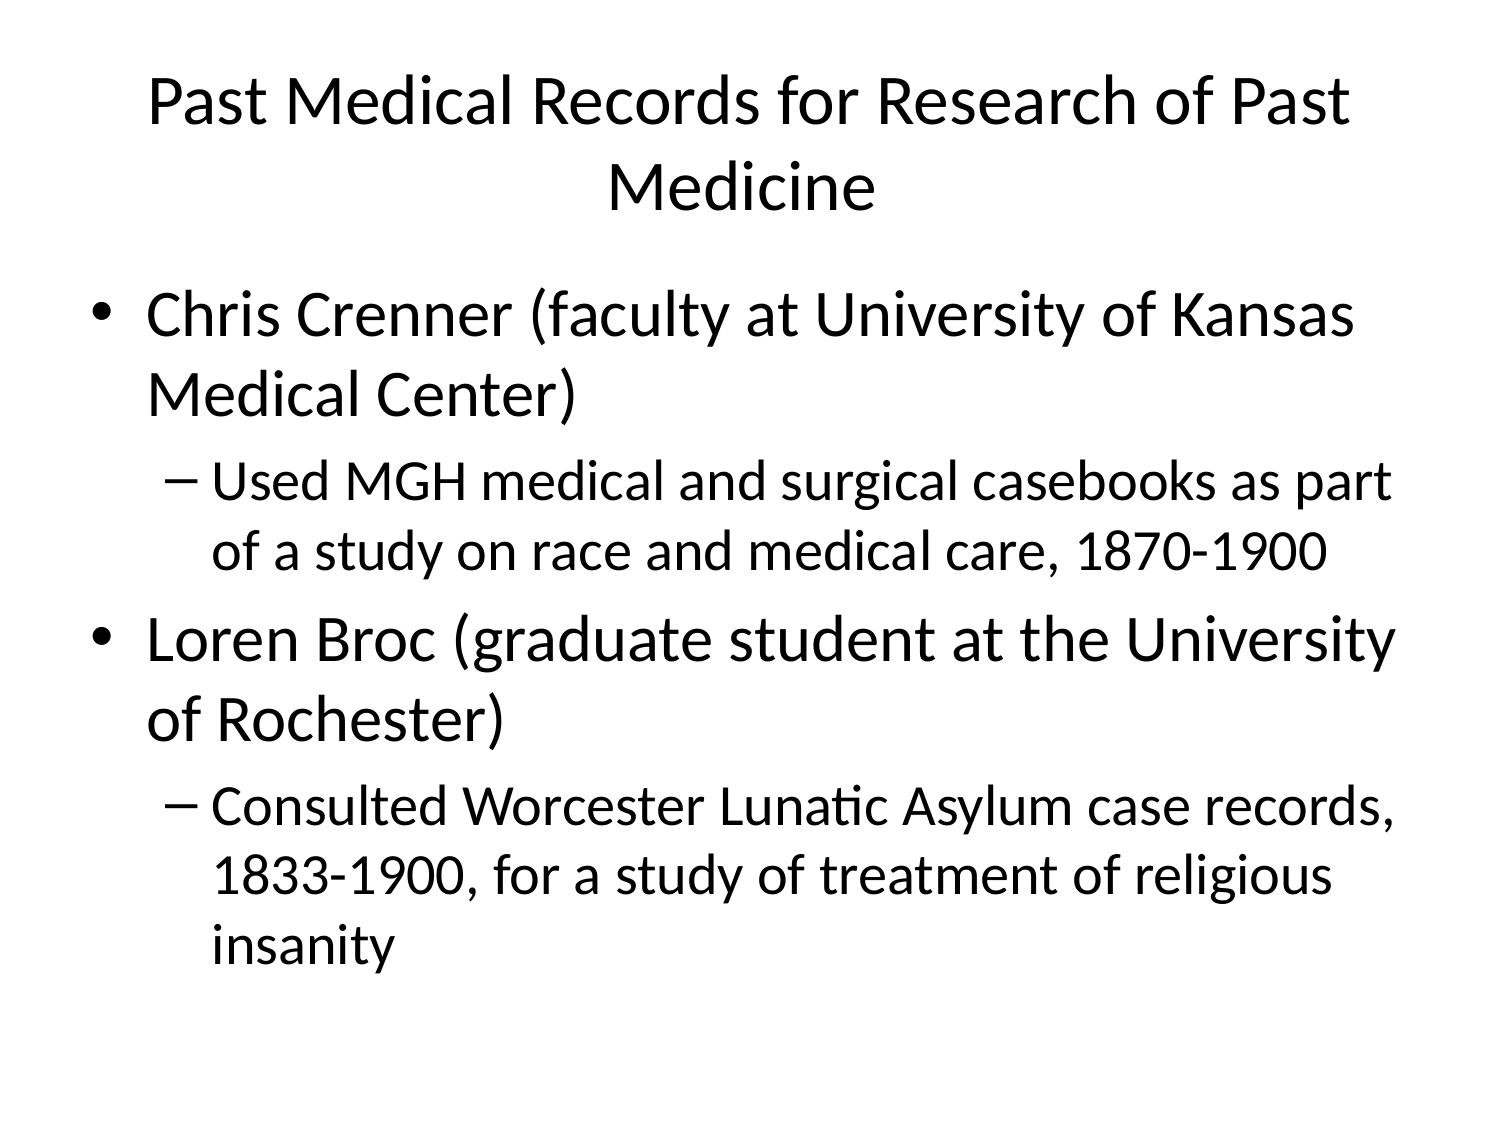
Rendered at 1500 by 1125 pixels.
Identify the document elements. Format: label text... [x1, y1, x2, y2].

list Chris Crenner (faculty at University of Kansas Medical Center) Used MGH medical and surgical casebooks as part of a study on race and medical care, 1870-1900 Loren Broc (graduate student at the University of Rochester) Consulted Worcester Lunatic Asylum case records, 1833-1900, for a study of treatment of religious insanity [75, 262, 1425, 1005]
title Past Medical Records for Research of Past Medicine [75, 45, 1425, 233]
